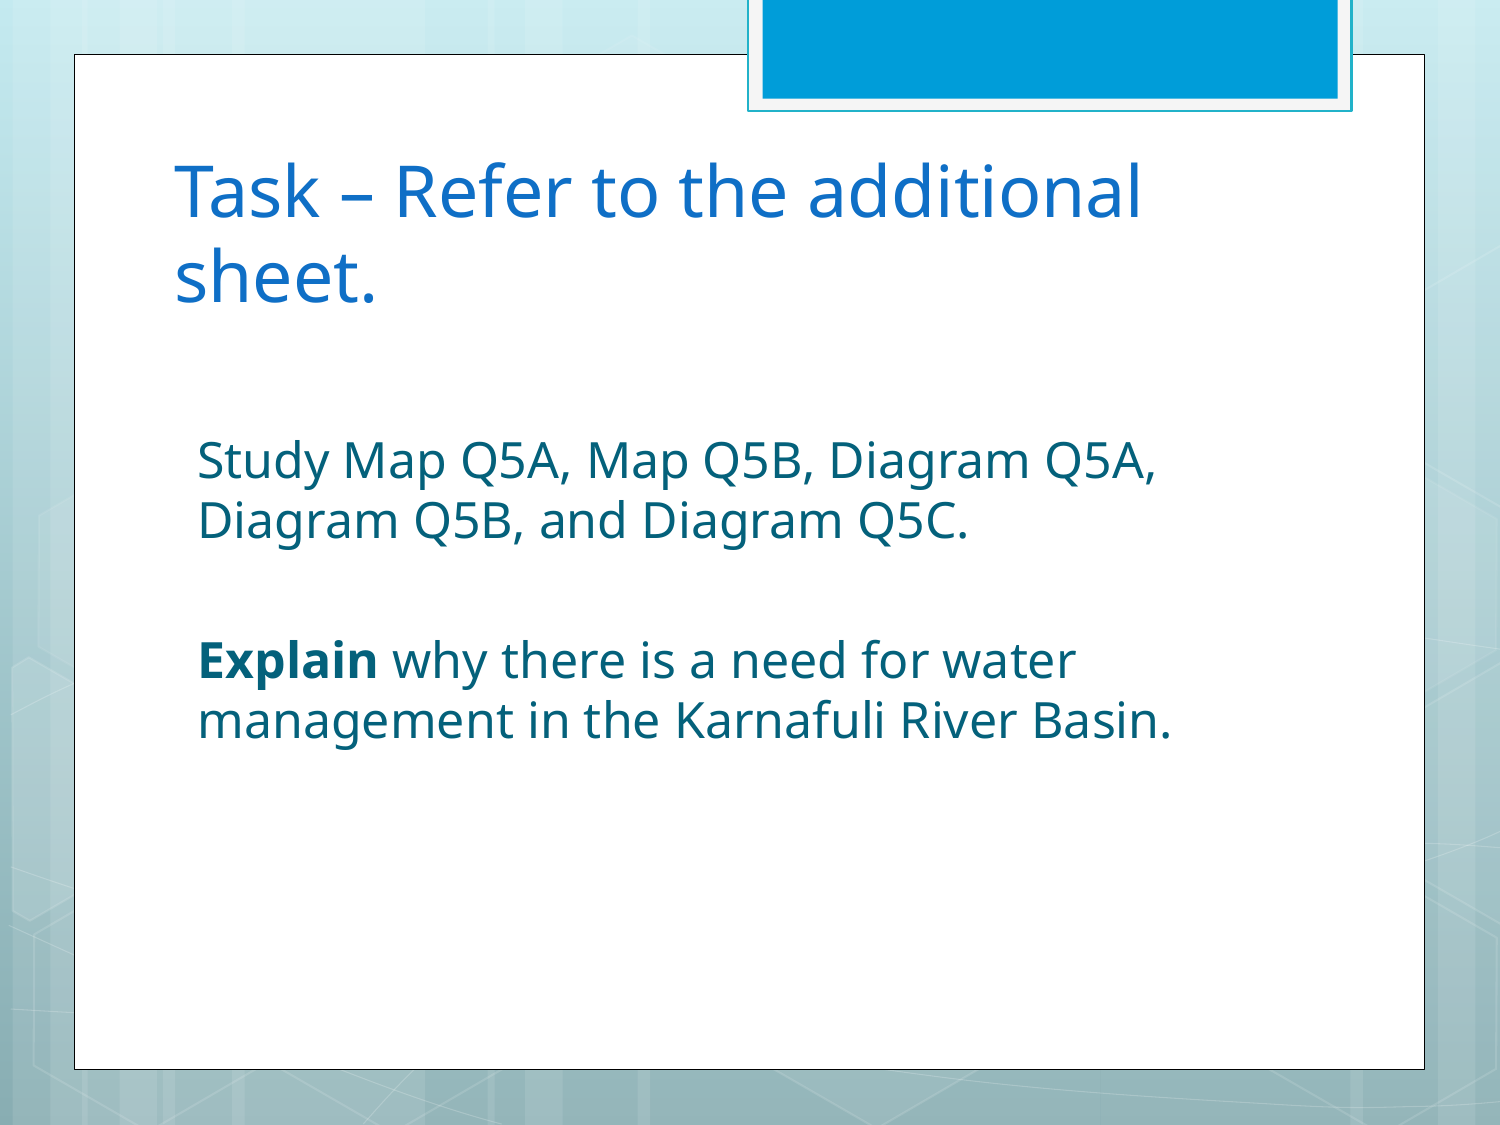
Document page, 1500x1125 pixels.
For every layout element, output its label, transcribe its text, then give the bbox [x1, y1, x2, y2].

list Study Map Q5A, Map Q5B, Diagram Q5A, Diagram Q5B, and Diagram Q5C. Explain why there is a need for water management in the Karnafuli River Basin. [171, 420, 1283, 997]
title Task – Refer to the additional sheet. [159, 137, 1312, 325]
